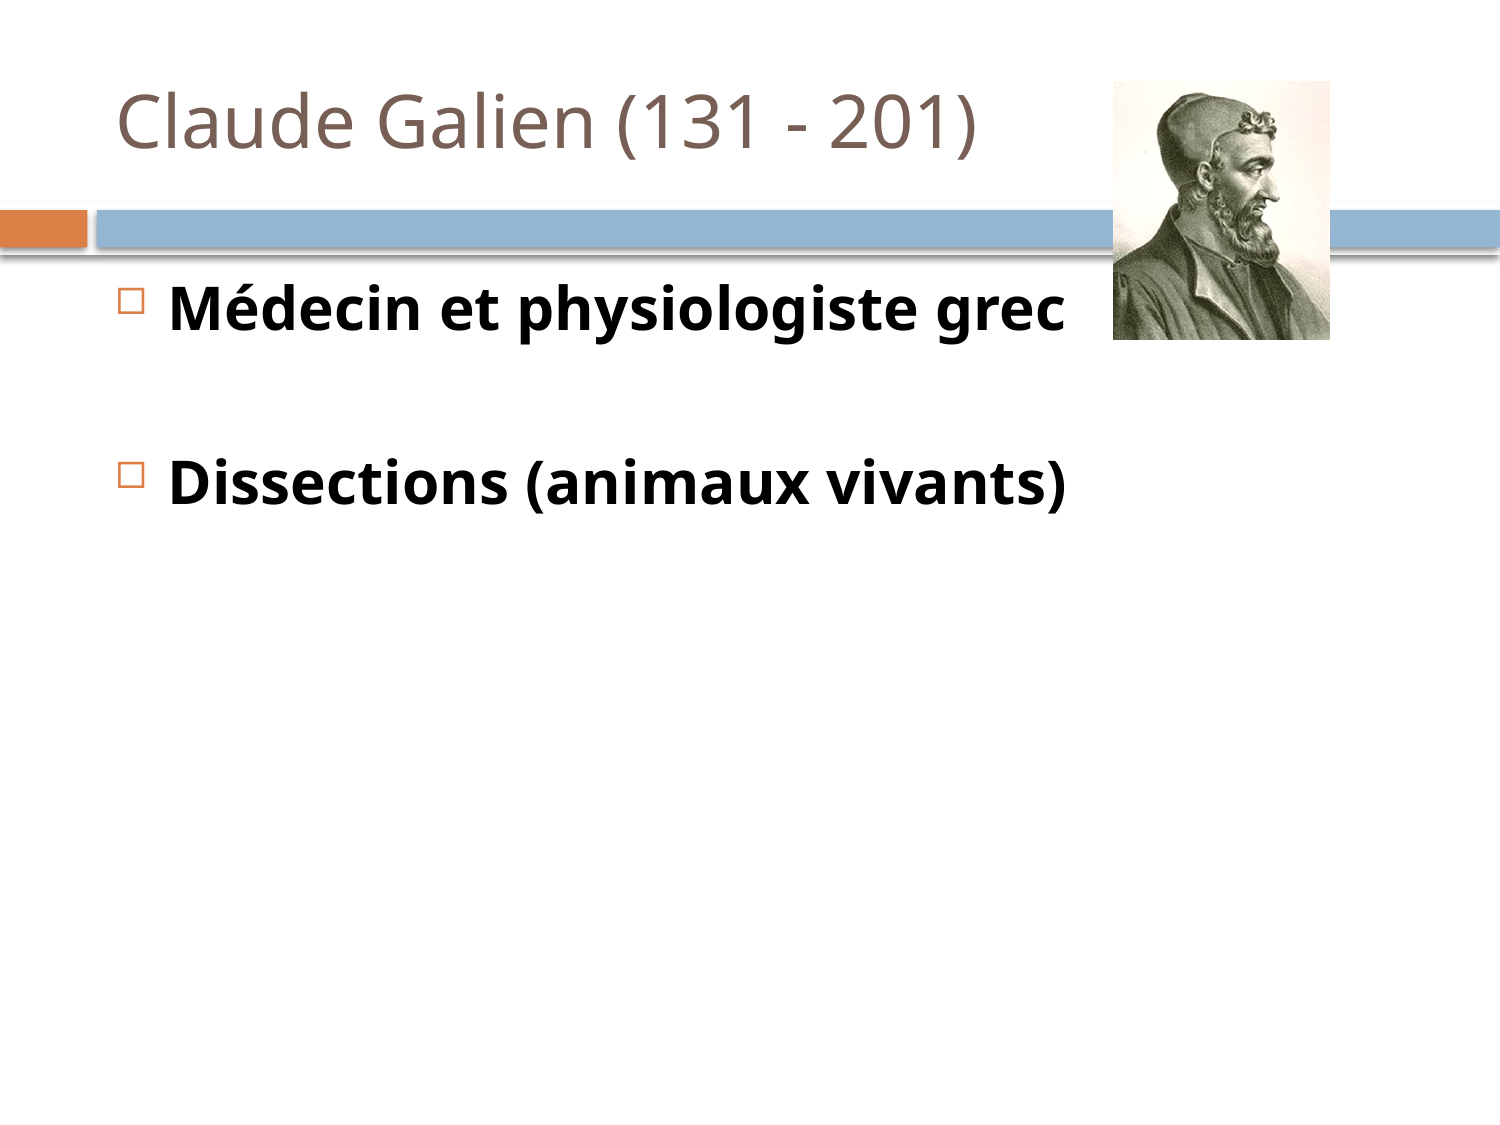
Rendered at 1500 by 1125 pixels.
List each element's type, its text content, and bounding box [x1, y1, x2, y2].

list Médecin et physiologiste grec Dissections (animaux vivants) [100, 262, 1438, 1000]
title Claude Galien (131 - 201) [100, 37, 1079, 200]
picture [1112, 81, 1331, 341]
